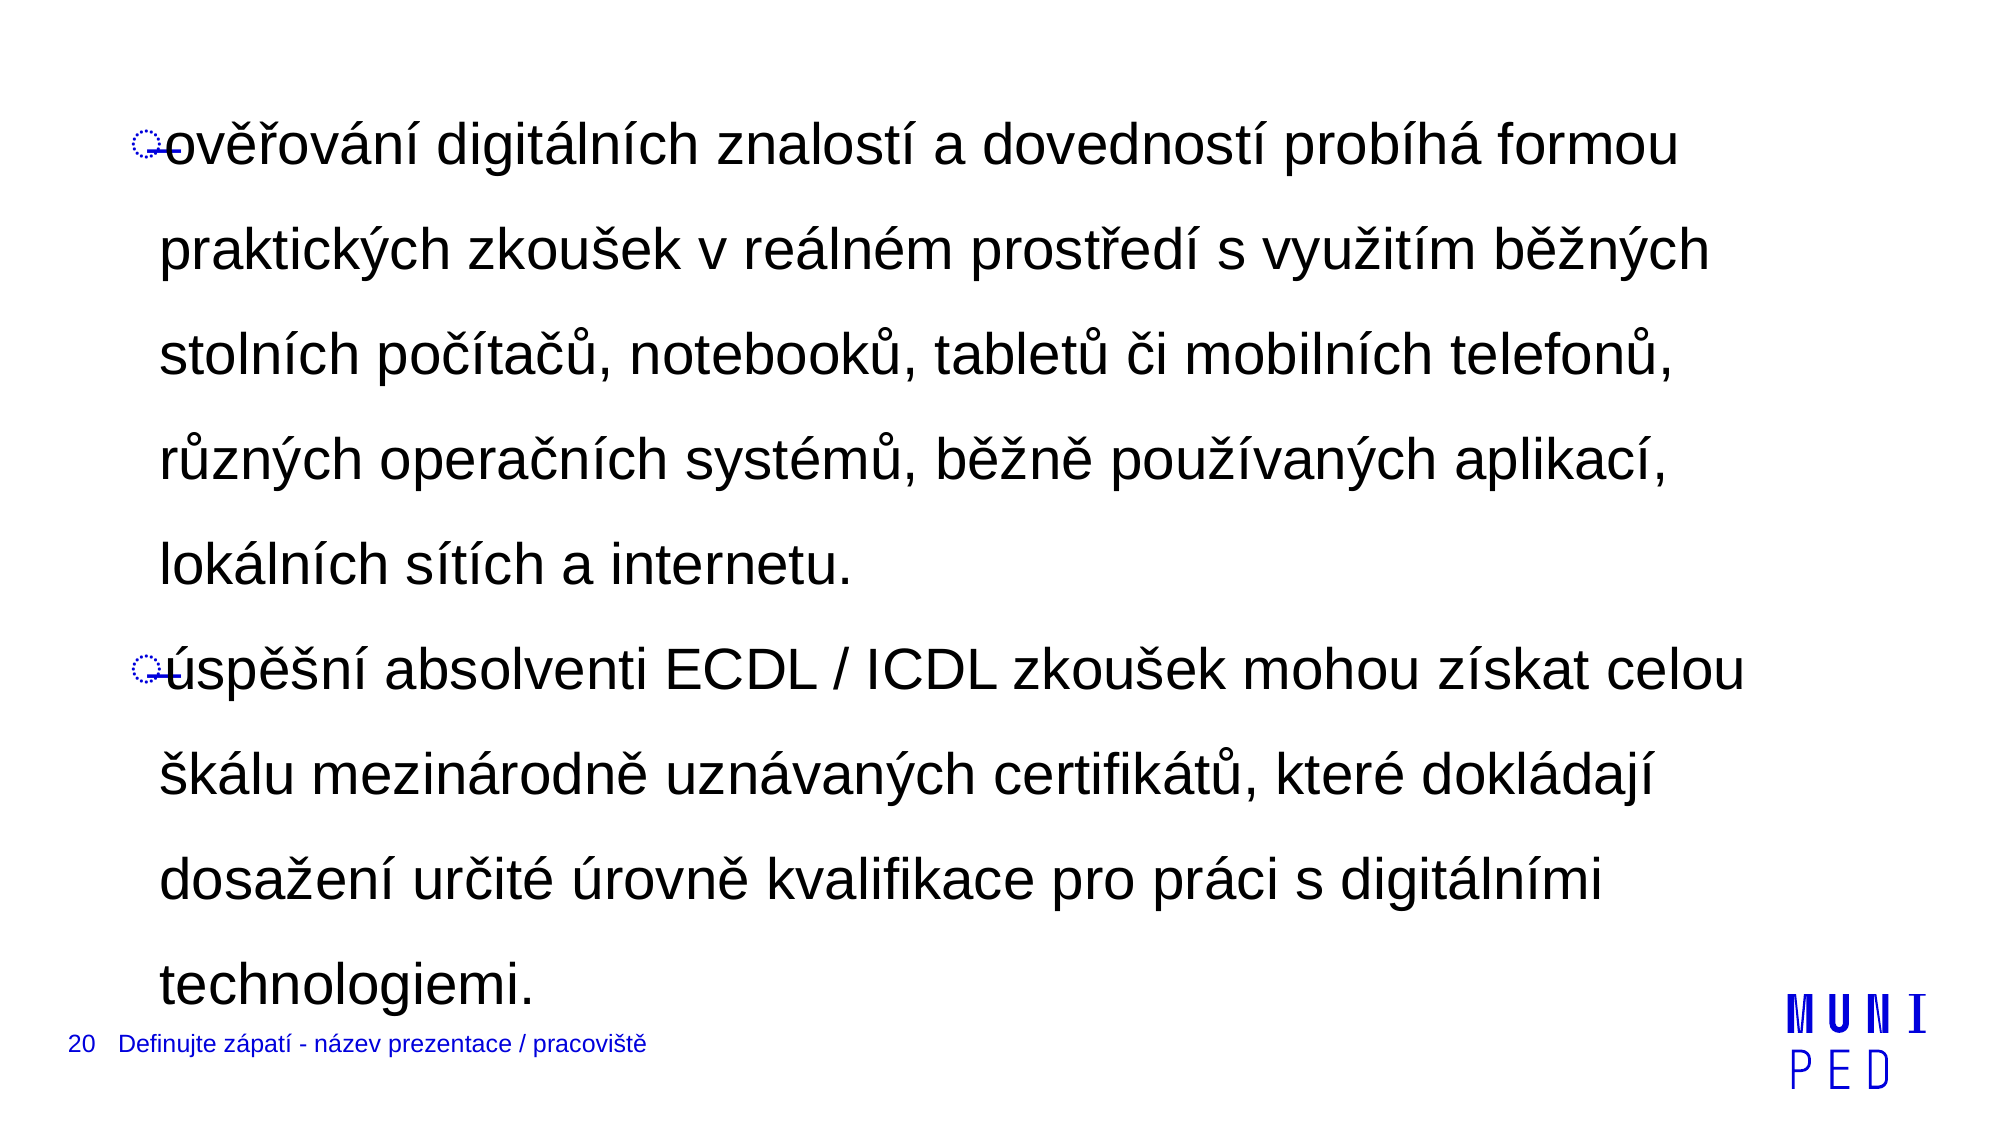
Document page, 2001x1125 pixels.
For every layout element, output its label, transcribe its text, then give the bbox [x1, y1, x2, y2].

footer Definujte zápatí - název prezentace / pracoviště [118, 1021, 1418, 1063]
list ověřování digitálních znalostí a dovedností probíhá formou praktických zkoušek v reálném prostředí s využitím běžných stolních počítačů, notebooků, tabletů či mobilních telefonů, různých operačních systémů, běžně používaných aplikací, lokálních sítích a internetu. úspěšní absolventi ECDL / ICDL zkoušek mohou získat celou škálu mezinárodně uznávaných certifikátů, které dokládají dosažení určité úrovně kvalifikace pro práci s digitálními technologiemi. [118, 71, 1883, 957]
slide_number 20 [67, 1021, 110, 1063]
